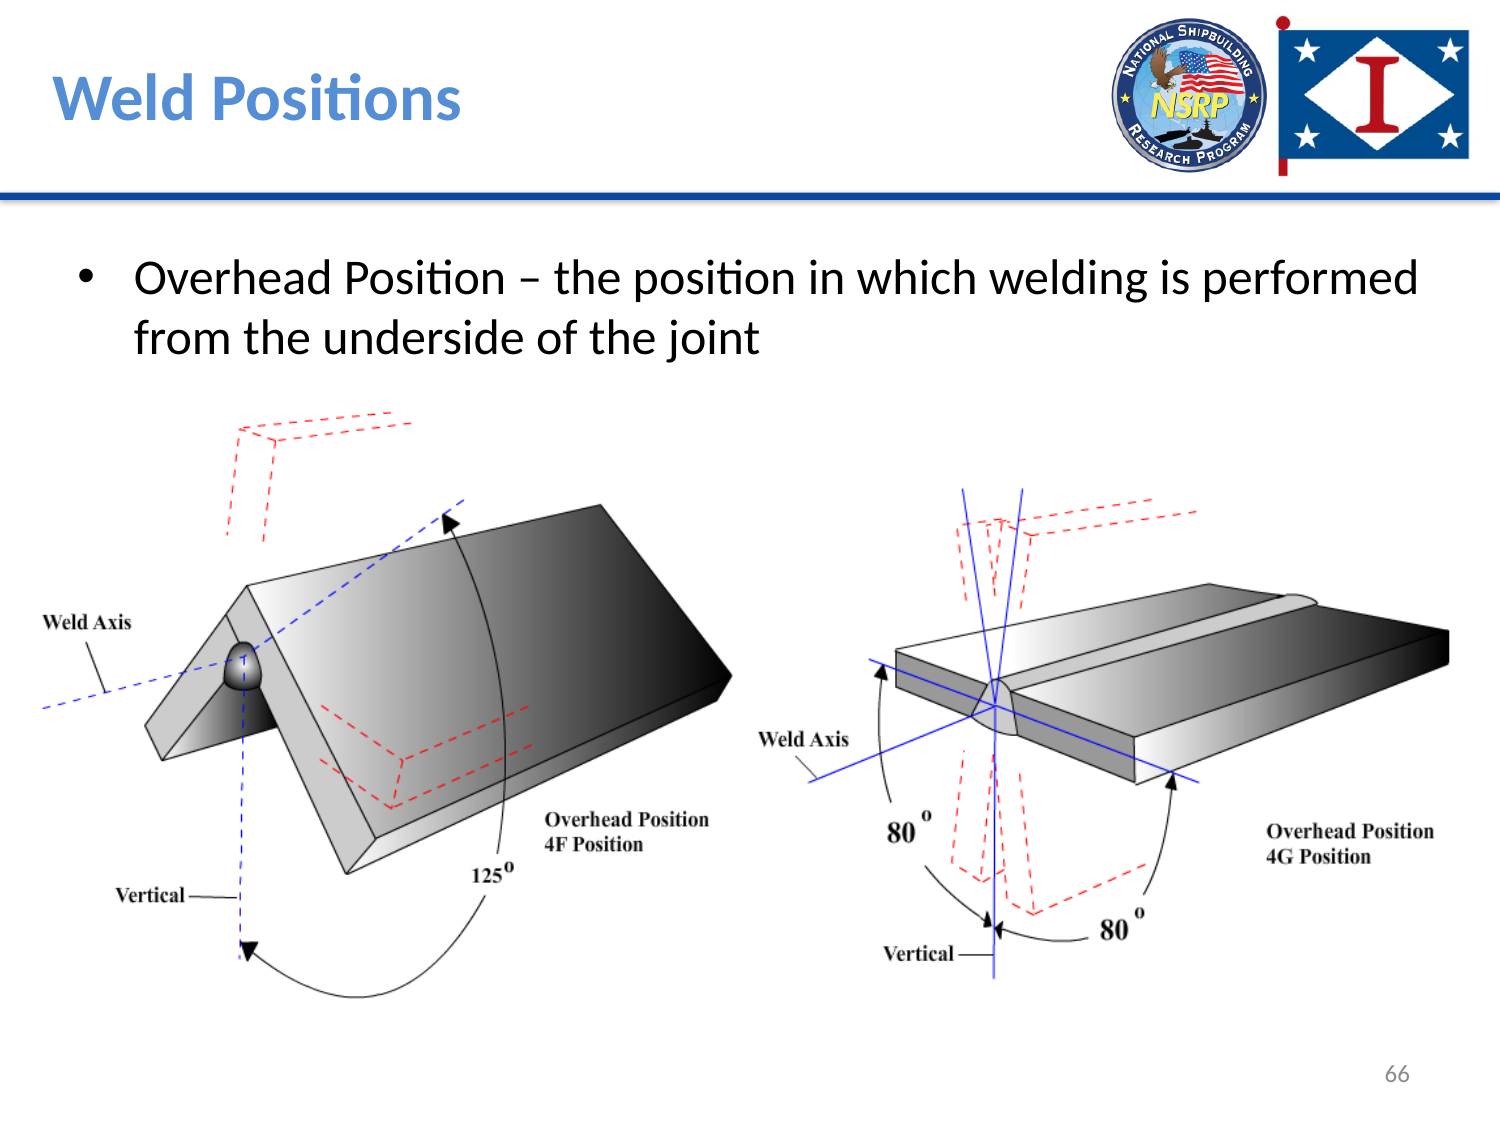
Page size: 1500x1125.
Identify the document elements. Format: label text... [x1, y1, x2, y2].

list Overhead Position – the position in which welding is performed from the underside of the joint [62, 237, 1438, 470]
picture [744, 470, 1468, 997]
picture [10, 397, 737, 1016]
title Weld Positions [37, 0, 1500, 188]
slide_number 66 [1074, 1042, 1425, 1103]
